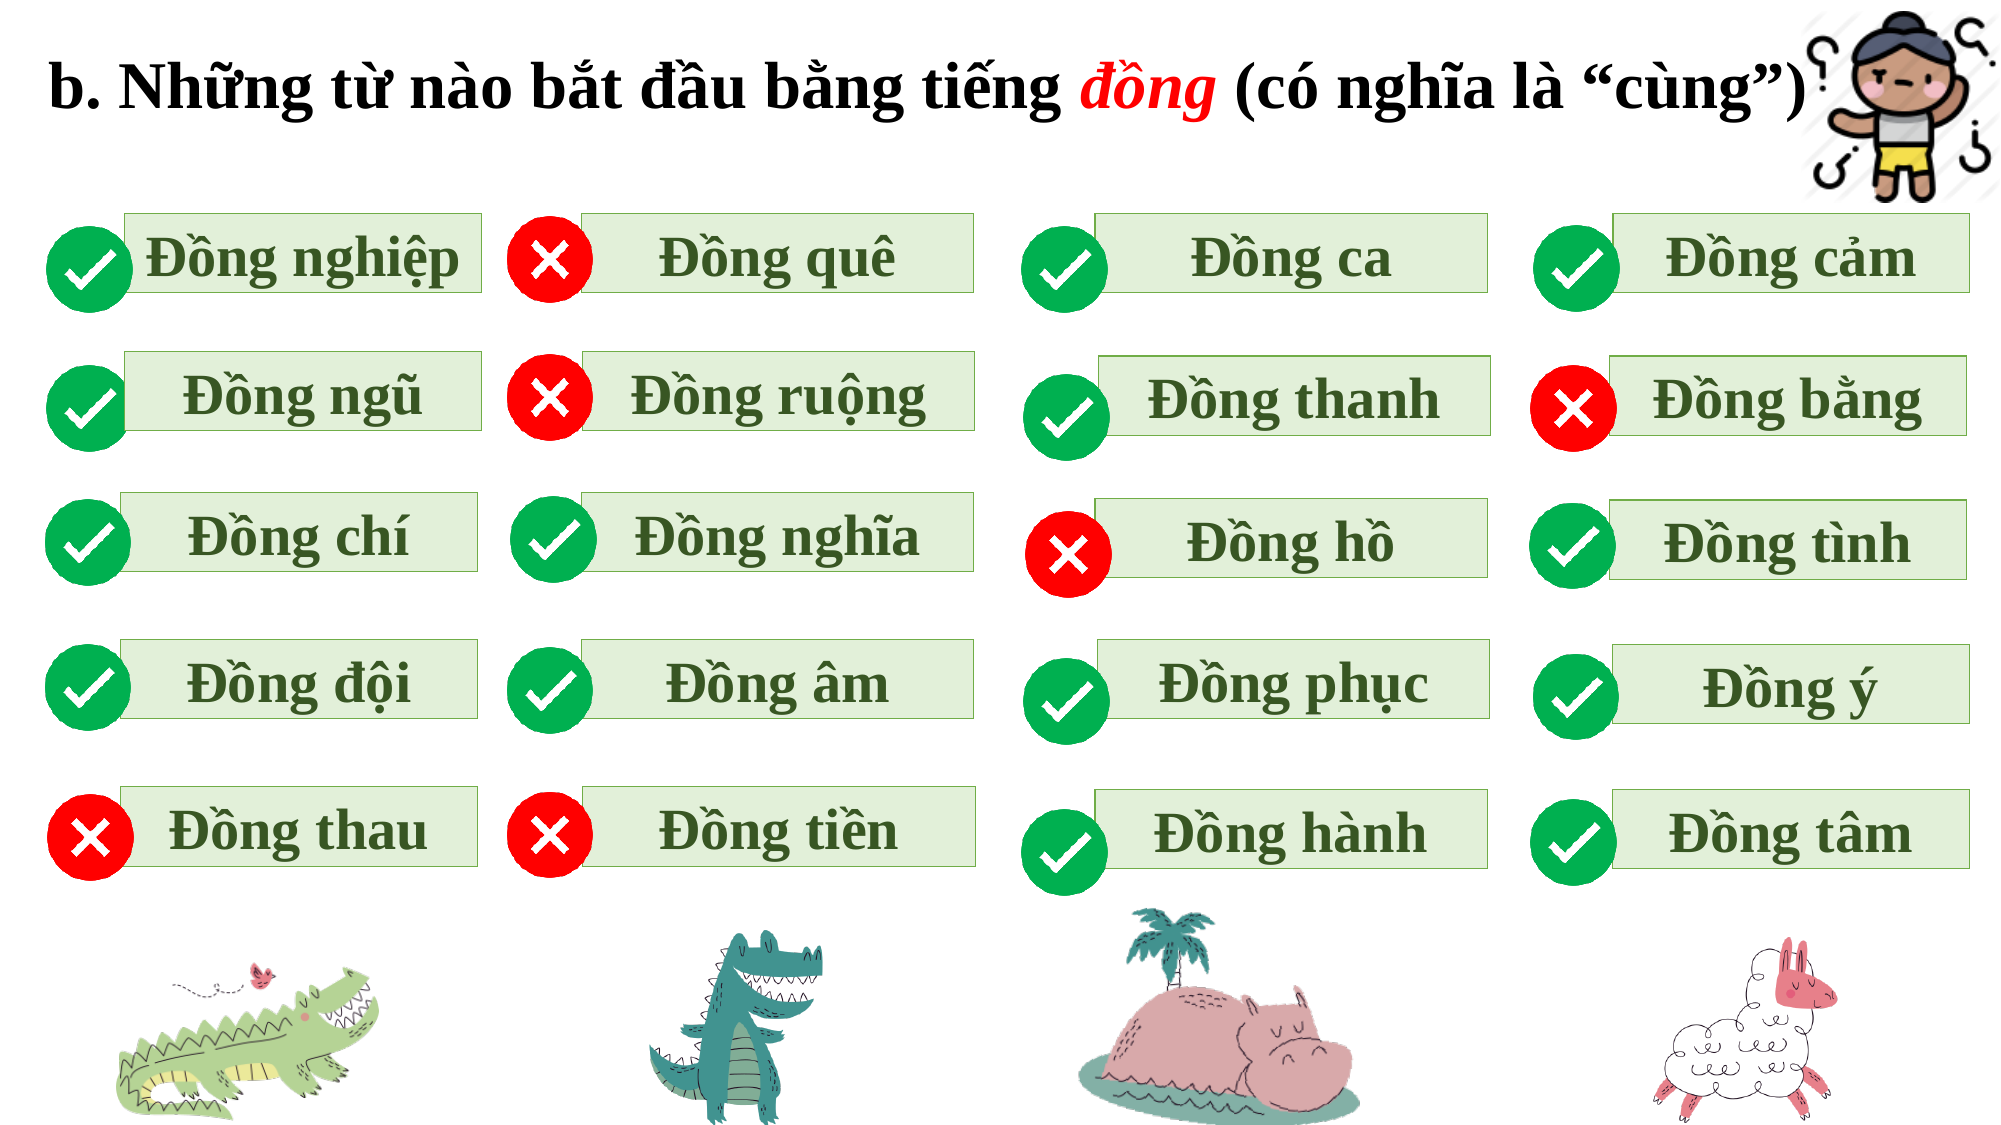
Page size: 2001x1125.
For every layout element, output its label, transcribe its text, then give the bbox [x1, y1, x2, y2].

text_box Đồng hồ [1094, 498, 1488, 578]
picture [494, 635, 604, 745]
picture [494, 204, 604, 314]
picture [33, 632, 142, 742]
picture [1801, 11, 2000, 203]
picture [637, 930, 834, 1125]
picture [33, 487, 142, 597]
picture [1013, 499, 1123, 609]
picture [34, 353, 144, 463]
picture [1009, 797, 1384, 1125]
text_box Đồng ruộng [604, 351, 975, 431]
text_box Đồng chí [142, 492, 478, 572]
picture [1520, 213, 1631, 323]
picture [34, 214, 144, 324]
picture [1521, 642, 1630, 751]
text_box Đồng ý [1630, 644, 1970, 724]
picture [1009, 214, 1119, 324]
picture [498, 484, 608, 594]
picture [116, 910, 379, 1125]
text_box Đồng thanh [1098, 355, 1491, 436]
text_box Đồng tâm [1628, 789, 1970, 869]
picture [494, 780, 604, 889]
text_box Đồng quê [604, 213, 974, 293]
picture [1518, 787, 1628, 897]
text_box Đồng tình [1627, 499, 1967, 580]
text_box Đồng bằng [1628, 355, 1967, 436]
picture [494, 342, 604, 452]
text_box Đồng nghĩa [608, 492, 974, 572]
text_box Đồng đội [142, 639, 478, 719]
text_box b. Những từ nào bắt đầu bằng tiếng đồng (có nghĩa là “cùng”) [33, 34, 1801, 129]
text_box Đồng hành [1094, 789, 1488, 869]
picture [1011, 362, 1121, 472]
picture [1011, 646, 1121, 756]
text_box Đồng thau [145, 786, 478, 867]
picture [35, 782, 145, 892]
picture [1652, 937, 1838, 1123]
text_box Đồng tiền [604, 786, 976, 867]
text_box Đồng ngũ [124, 351, 482, 431]
text_box Đồng cảm [1631, 213, 1970, 293]
text_box Đồng âm [604, 639, 974, 719]
picture [1517, 491, 1627, 600]
picture [1518, 353, 1628, 463]
text_box Đồng nghiệp [124, 213, 482, 293]
text_box Đồng ca [1094, 213, 1488, 293]
text_box Đồng phục [1097, 639, 1490, 719]
